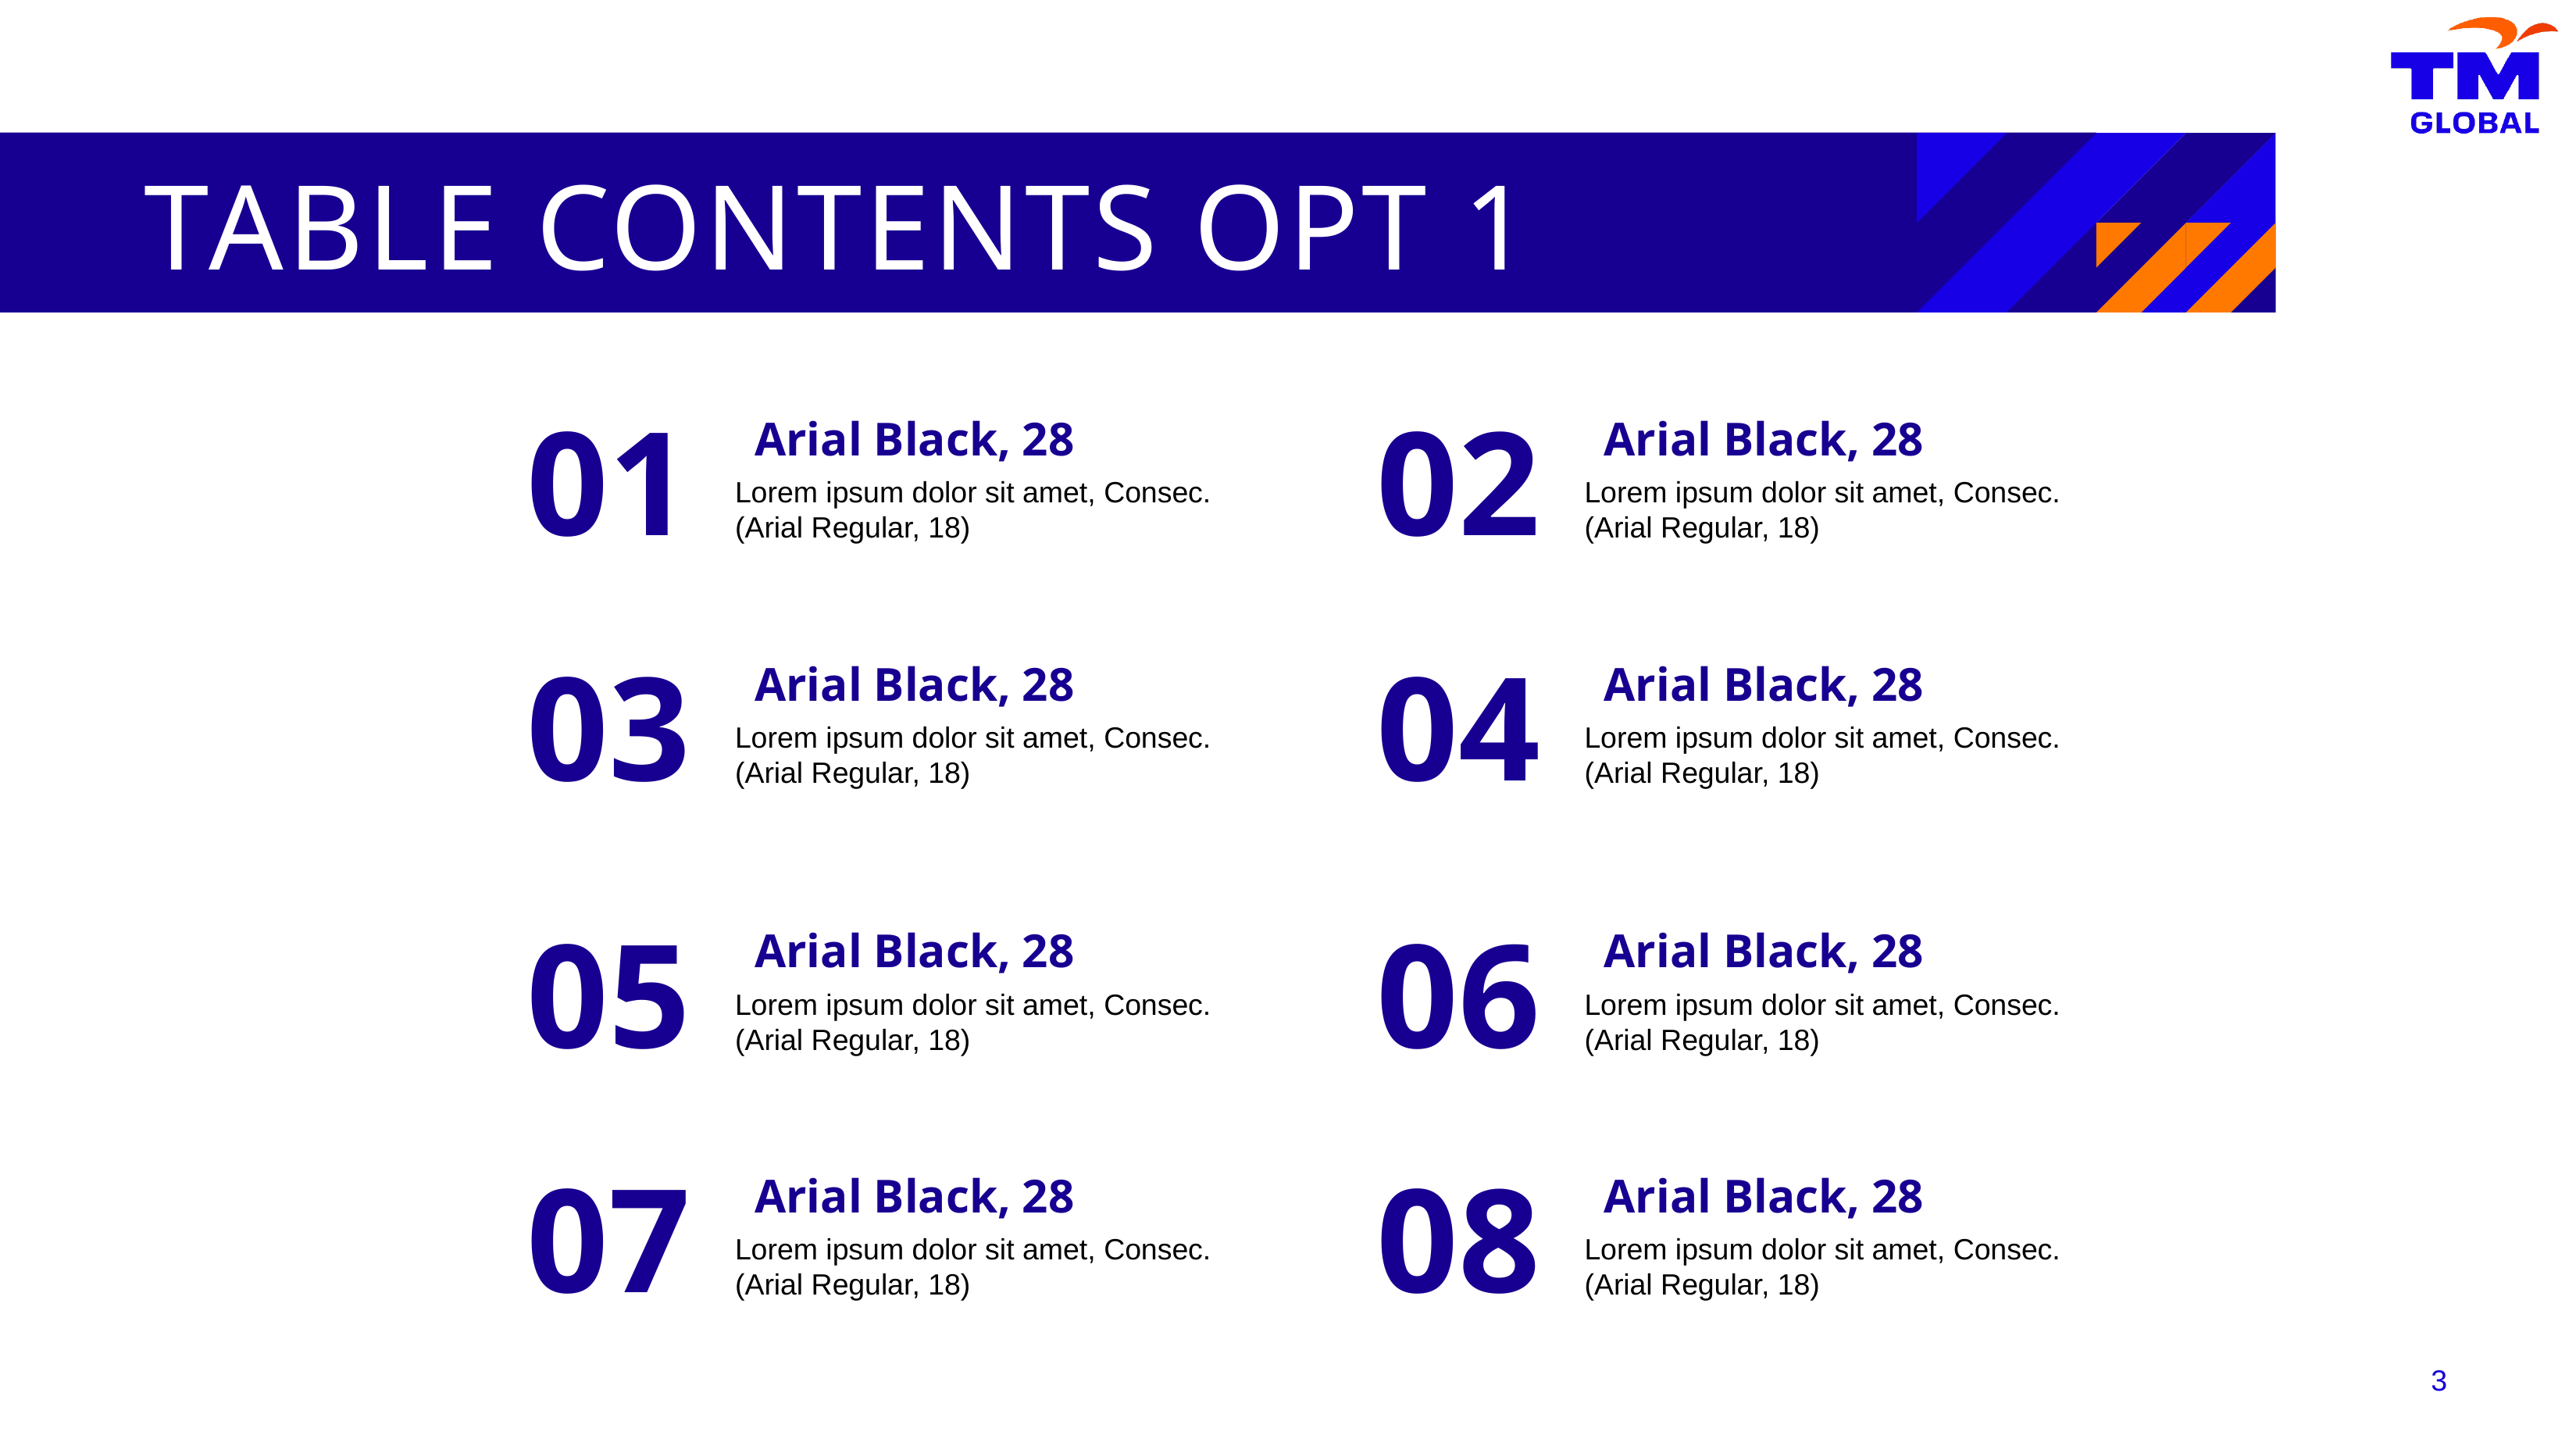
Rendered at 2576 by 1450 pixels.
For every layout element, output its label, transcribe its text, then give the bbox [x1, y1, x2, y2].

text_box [1350, 898, 2076, 1084]
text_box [500, 631, 1226, 818]
text_box 3 [1854, 1348, 2447, 1397]
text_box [1350, 386, 2076, 573]
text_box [500, 898, 1226, 1084]
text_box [500, 386, 1226, 573]
text_box TABLE CONTENTS OPT 1 [142, 150, 1971, 294]
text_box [500, 1143, 1226, 1330]
picture [2260, 0, 2576, 246]
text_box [1350, 1143, 2076, 1330]
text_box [1350, 631, 2076, 818]
